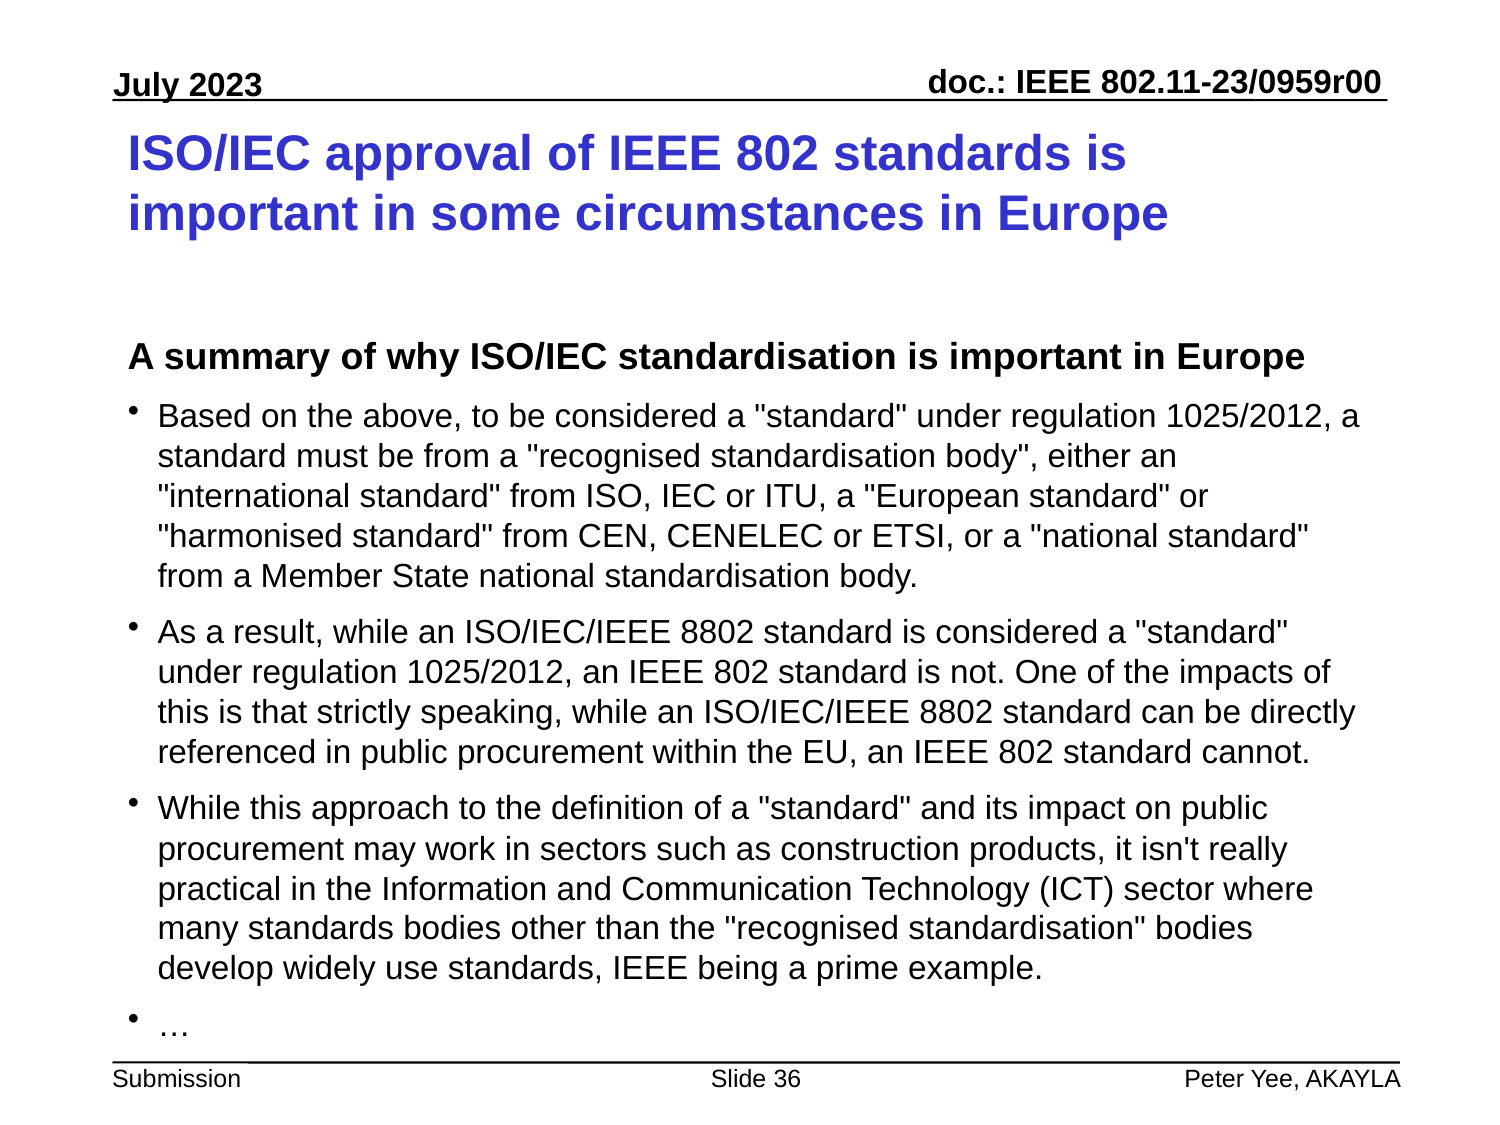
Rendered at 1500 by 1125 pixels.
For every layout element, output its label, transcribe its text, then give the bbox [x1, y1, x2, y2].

footer Peter Yee, AKAYLA [1183, 1061, 1402, 1093]
title ISO/IEC approval of IEEE 802 standards is important in some circumstances in Europe [112, 112, 1388, 288]
slide_number Slide 36 [709, 1061, 803, 1093]
list A summary of why ISO/IEC standardisation is important in Europe Based on the above, to be considered a "standard" under regulation 1025/2012, a standard must be from a "recognised standardisation body", either an "international standard" from ISO, IEC or ITU, a "European standard" or "harmonised standard" from CEN, CENELEC or ETSI, or a "national standard" from a Member State national standardisation body. As a result, while an ISO/IEC/IEEE 8802 standard is considered a "standard" under regulation 1025/2012, an IEEE 802 standard is not. One of the impacts of this is that strictly speaking, while an ISO/IEC/IEEE 8802 standard can be directly referenced in public procurement within the EU, an IEEE 802 standard cannot. While this approach to the definition of a "standard" and its impact on public procurement may work in sectors such as construction products, it isn't really practical in the Information and Communication Technology (ICT) sector where many standards bodies other than the "recognised standardisation" bodies develop widely use standards, IEEE being a prime example. … [112, 324, 1388, 1000]
